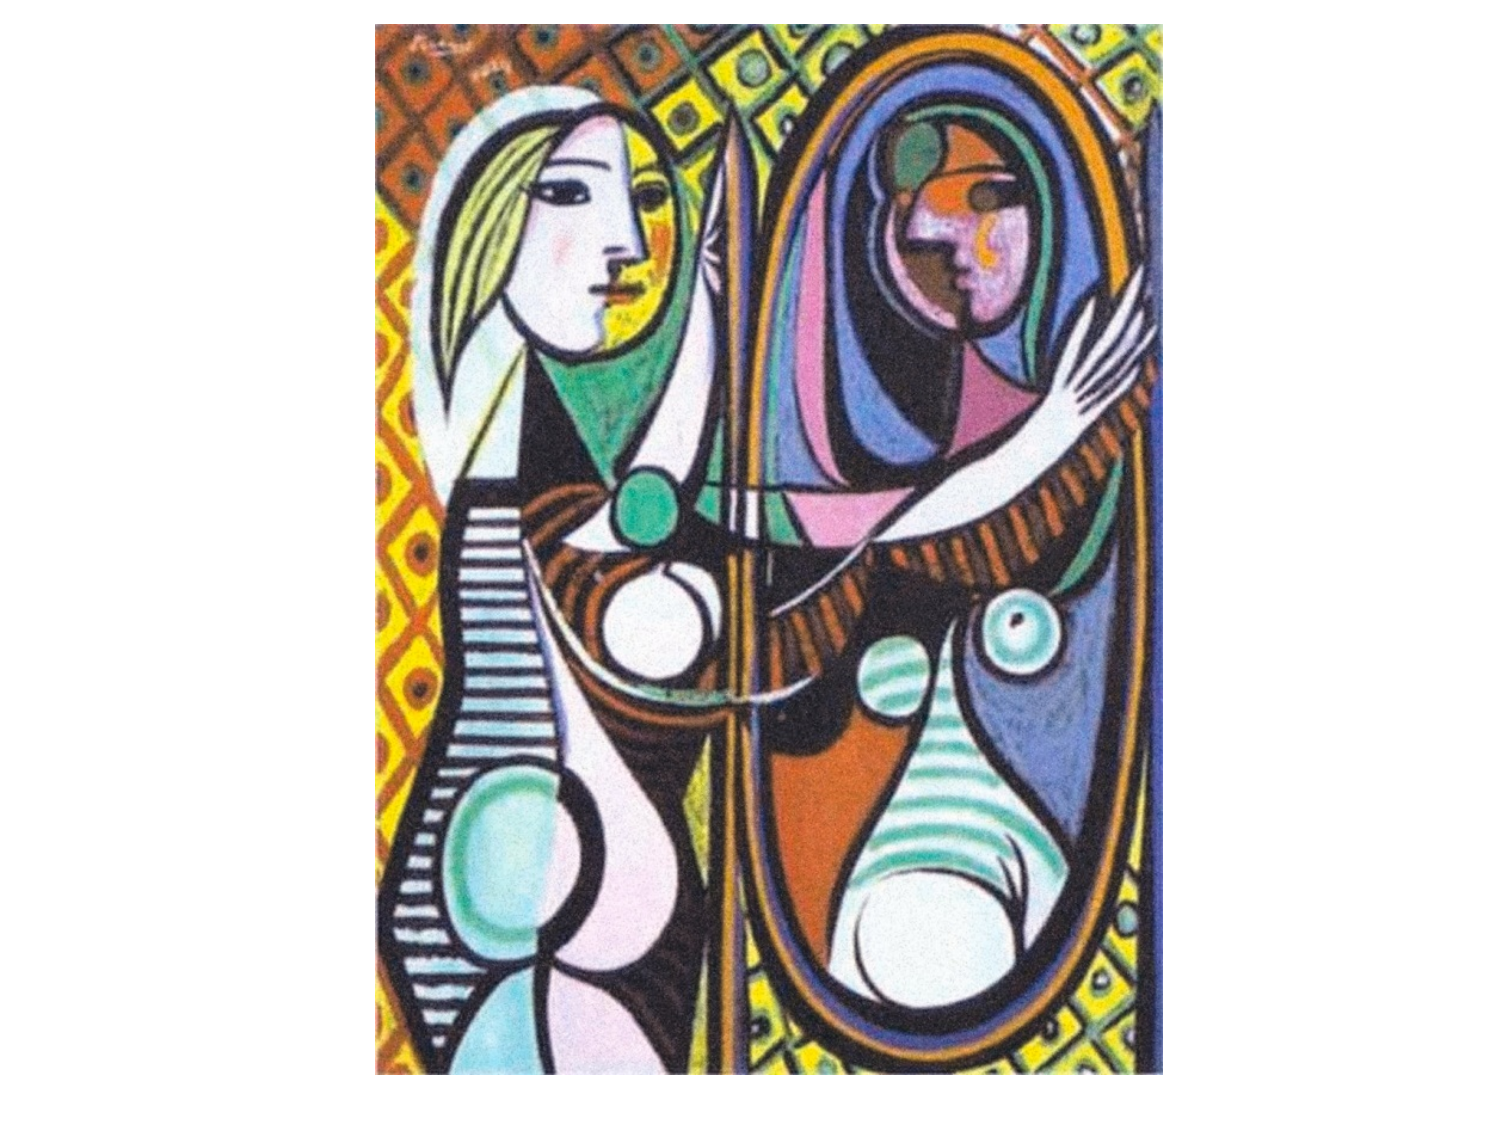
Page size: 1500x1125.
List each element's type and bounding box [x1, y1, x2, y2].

picture [374, 24, 1163, 1076]
